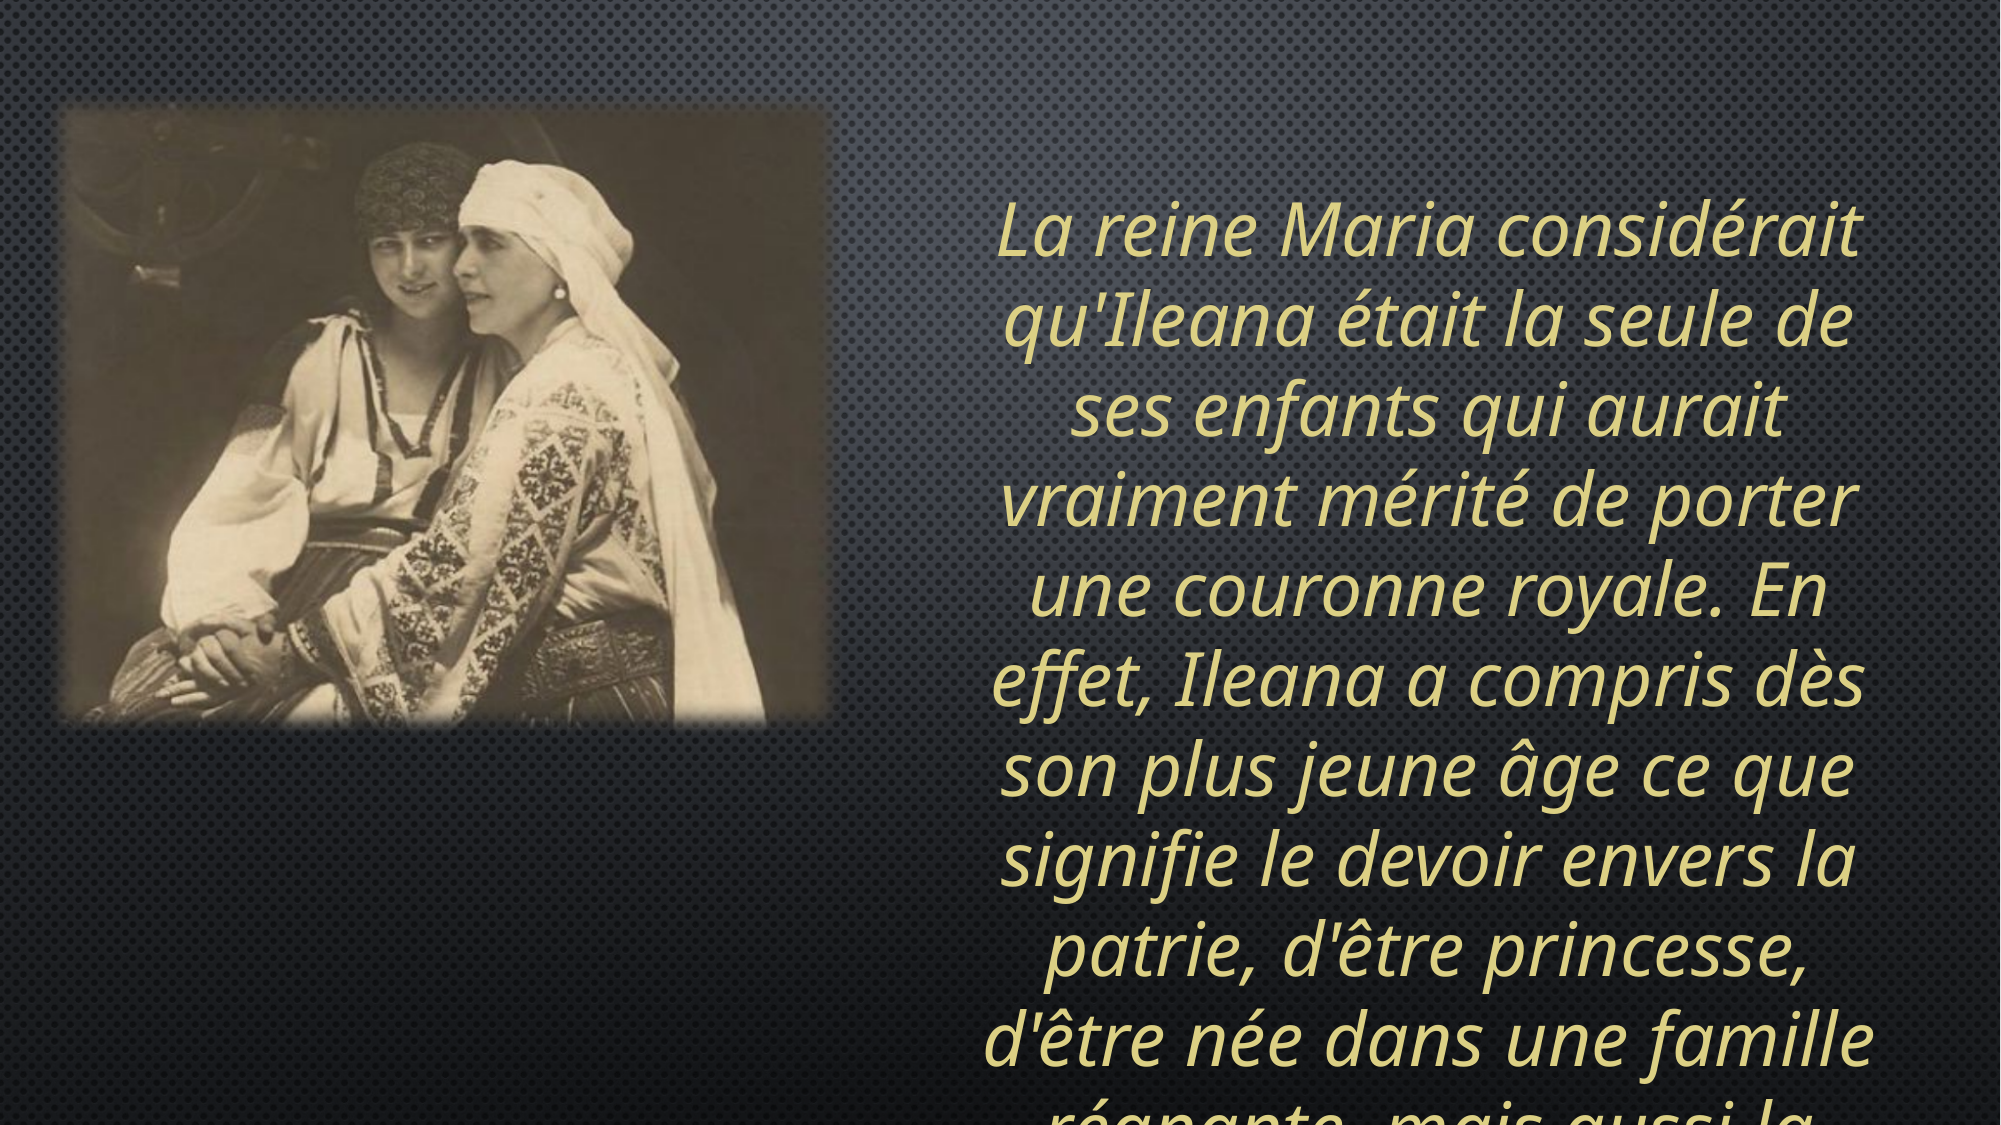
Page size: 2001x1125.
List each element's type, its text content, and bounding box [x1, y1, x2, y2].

picture [43, 87, 848, 737]
text_box La reine Maria considérait qu'Ileana était la seule de ses enfants qui aurait vraiment mérité de porter une couronne royale. En effet, Ileana a compris dès son plus jeune âge ce que signifie le devoir envers la patrie, d'être princesse, d'être née dans une famille régnante, mais aussi la nécessité de consacrer sa vie aux autres. [929, 173, 1930, 1125]
